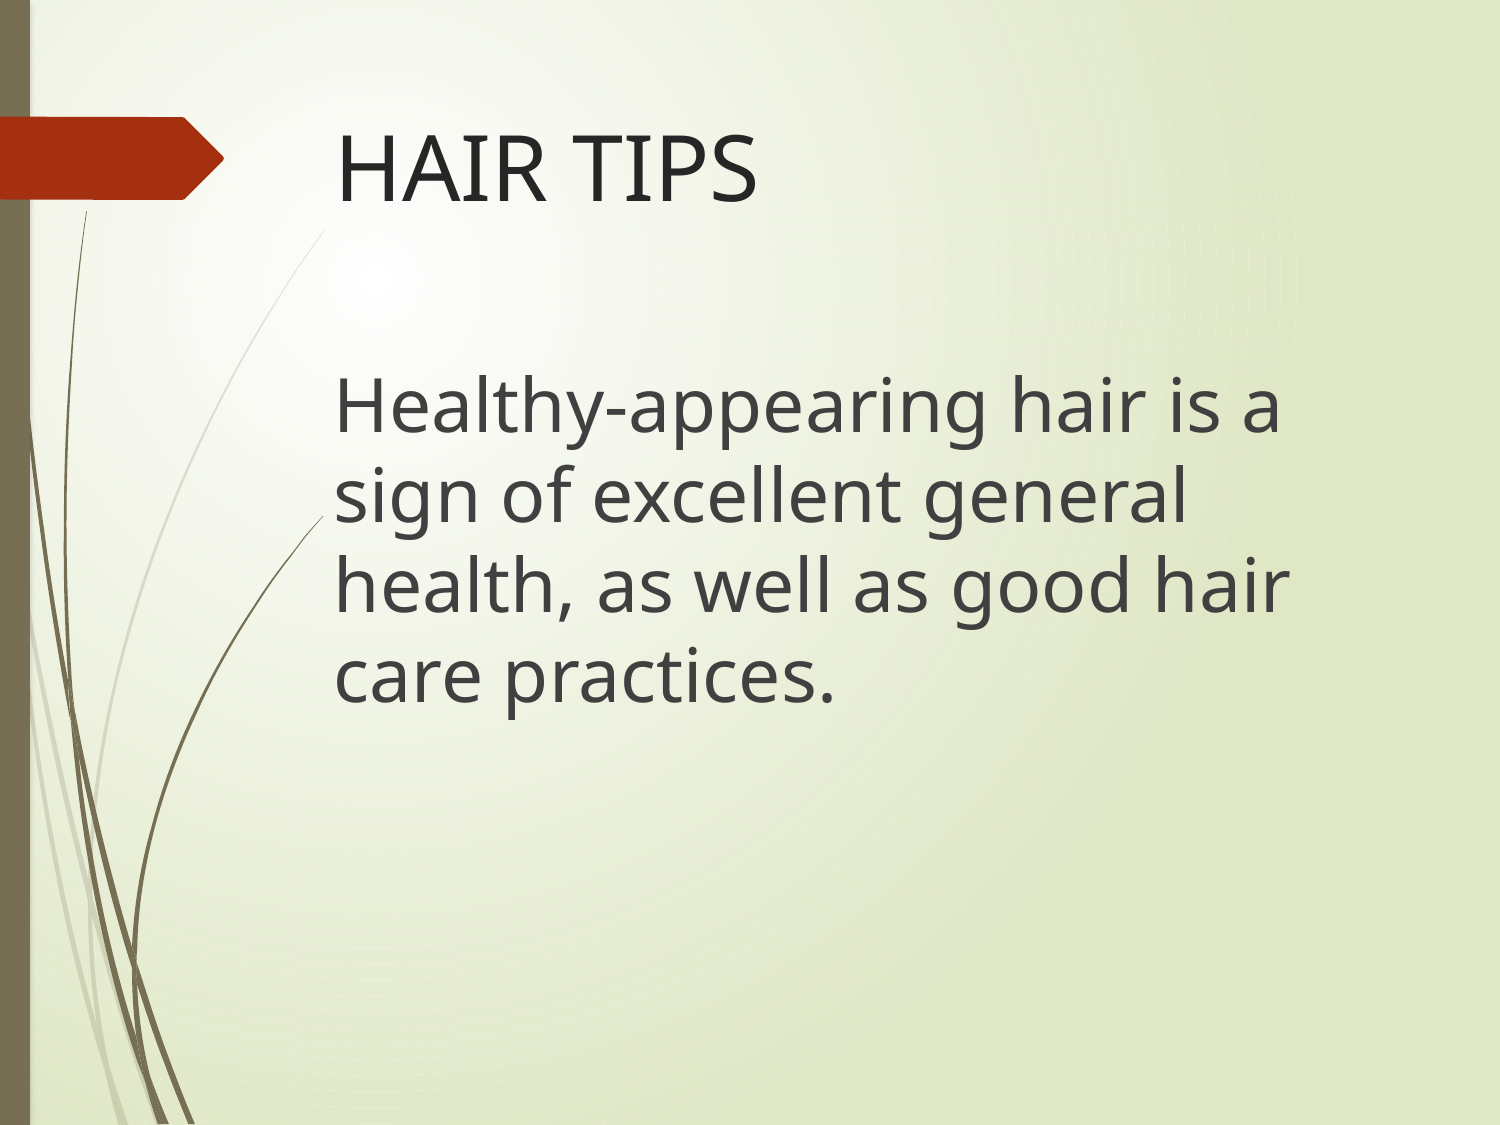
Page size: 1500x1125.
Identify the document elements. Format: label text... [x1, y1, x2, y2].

title HAIR TIPS [319, 102, 1400, 313]
list Healthy-appearing hair is a sign of excellent general health, as well as good hair care practices. [318, 350, 1400, 970]
